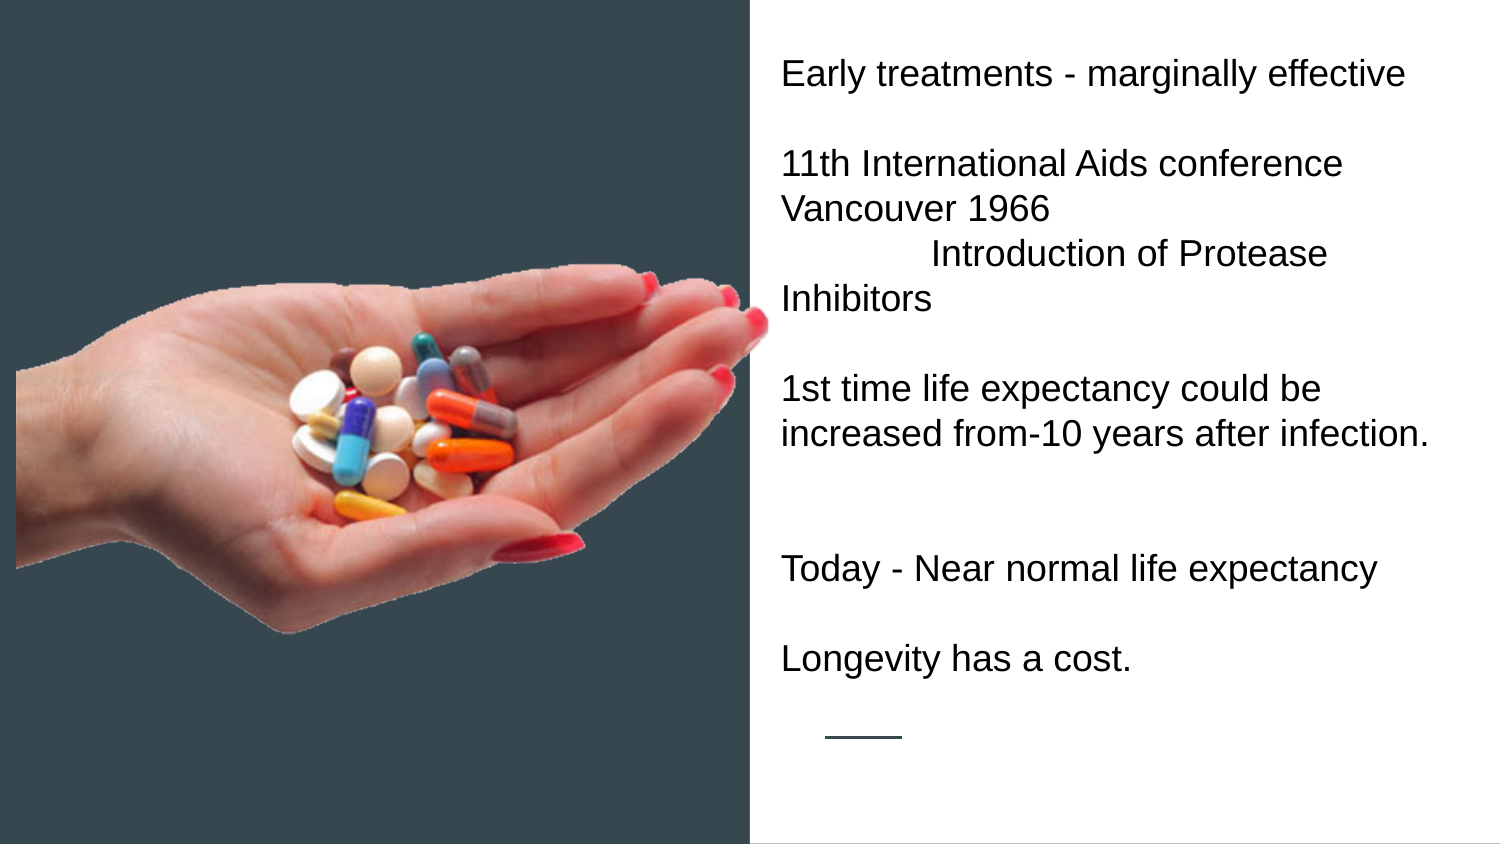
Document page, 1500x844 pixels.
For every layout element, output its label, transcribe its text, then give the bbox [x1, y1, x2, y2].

picture [15, 263, 770, 635]
text_box Early treatments - marginally effective 11th International Aids conference Vancouver 1966 Introduction of Protease Inhibitors 1st time life expectancy could be increased from-10 years after infection. Today - Near normal life expectancy Longevity has a cost. [765, 34, 1486, 805]
